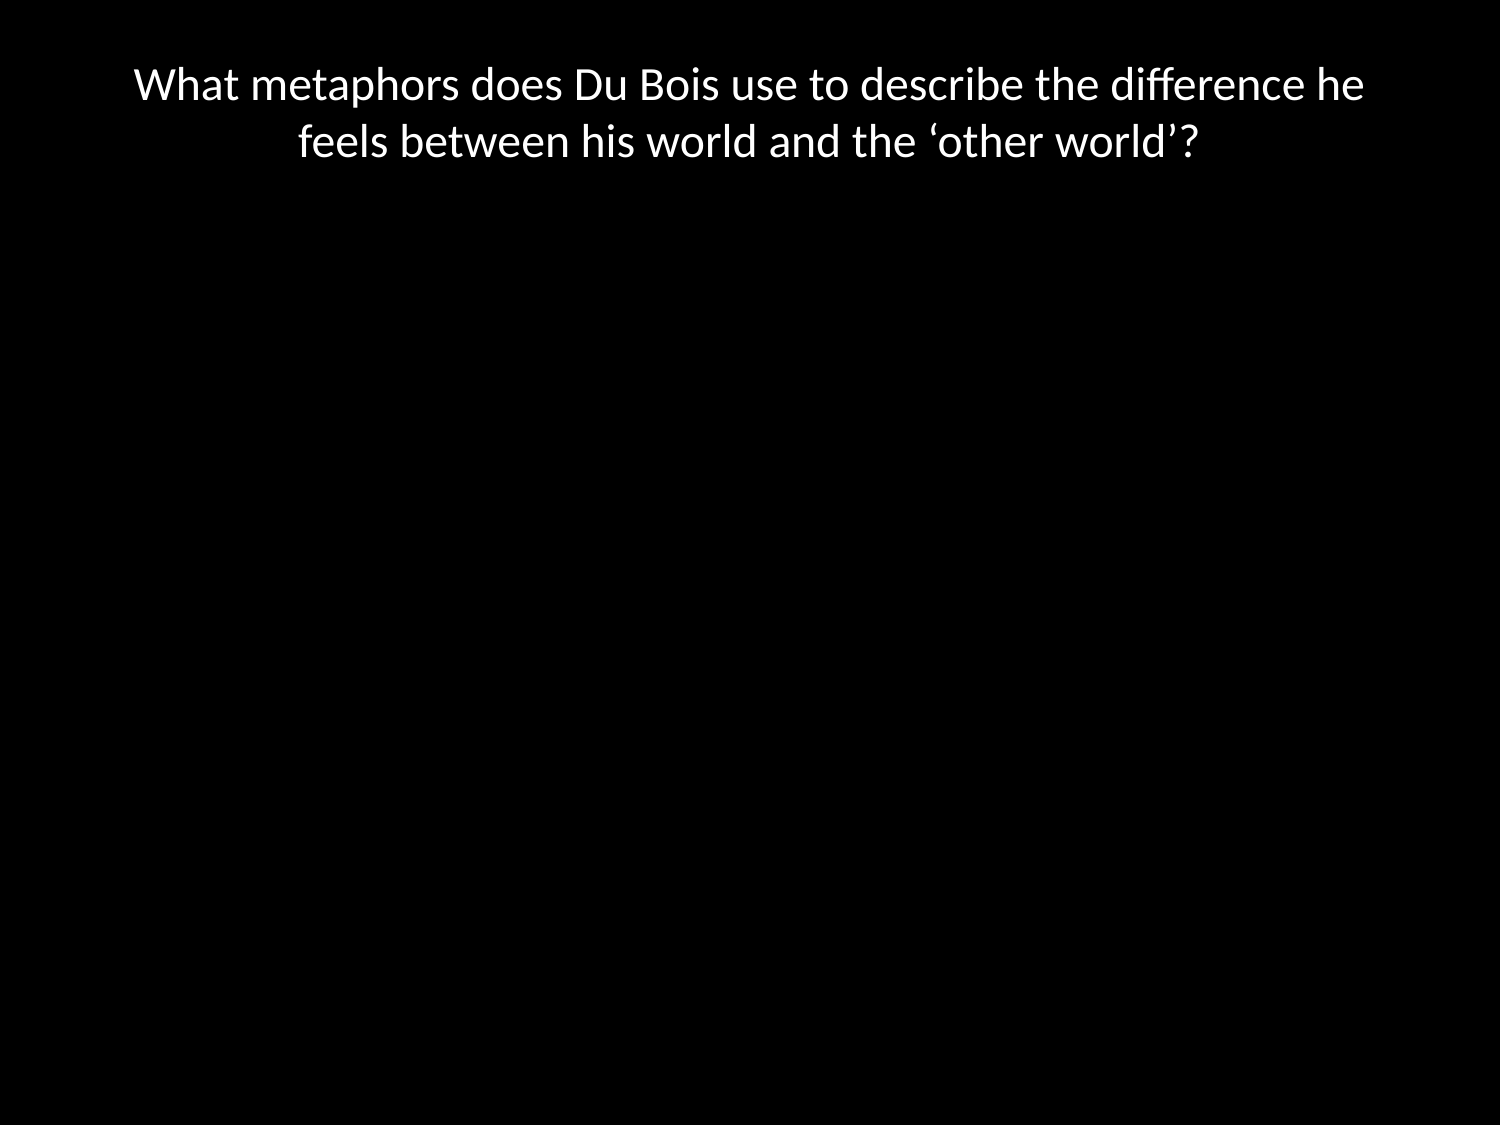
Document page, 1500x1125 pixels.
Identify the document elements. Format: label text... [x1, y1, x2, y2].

title What metaphors does Du Bois use to describe the difference he feels between his world and the ‘other world’? [75, 45, 1425, 233]
